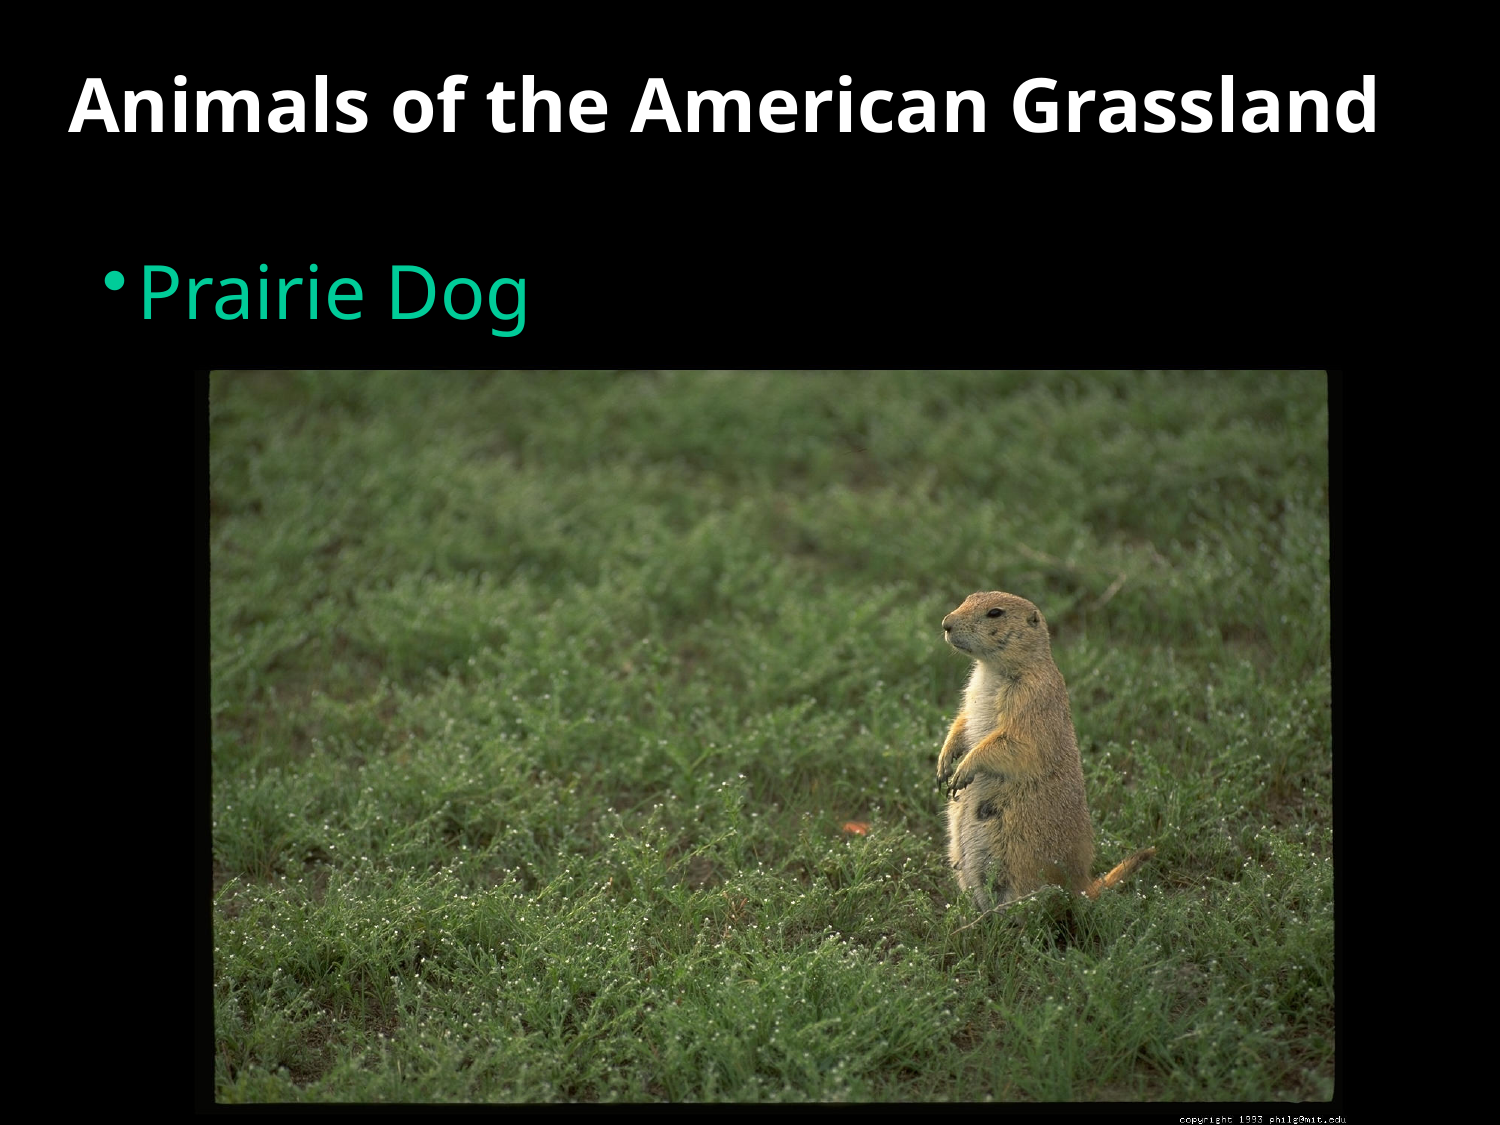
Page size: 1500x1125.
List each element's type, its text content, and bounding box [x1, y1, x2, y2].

text_box Prairie Dog [87, 237, 688, 343]
list Animals of the American Grassland [50, 50, 1400, 175]
picture [187, 359, 1351, 1125]
